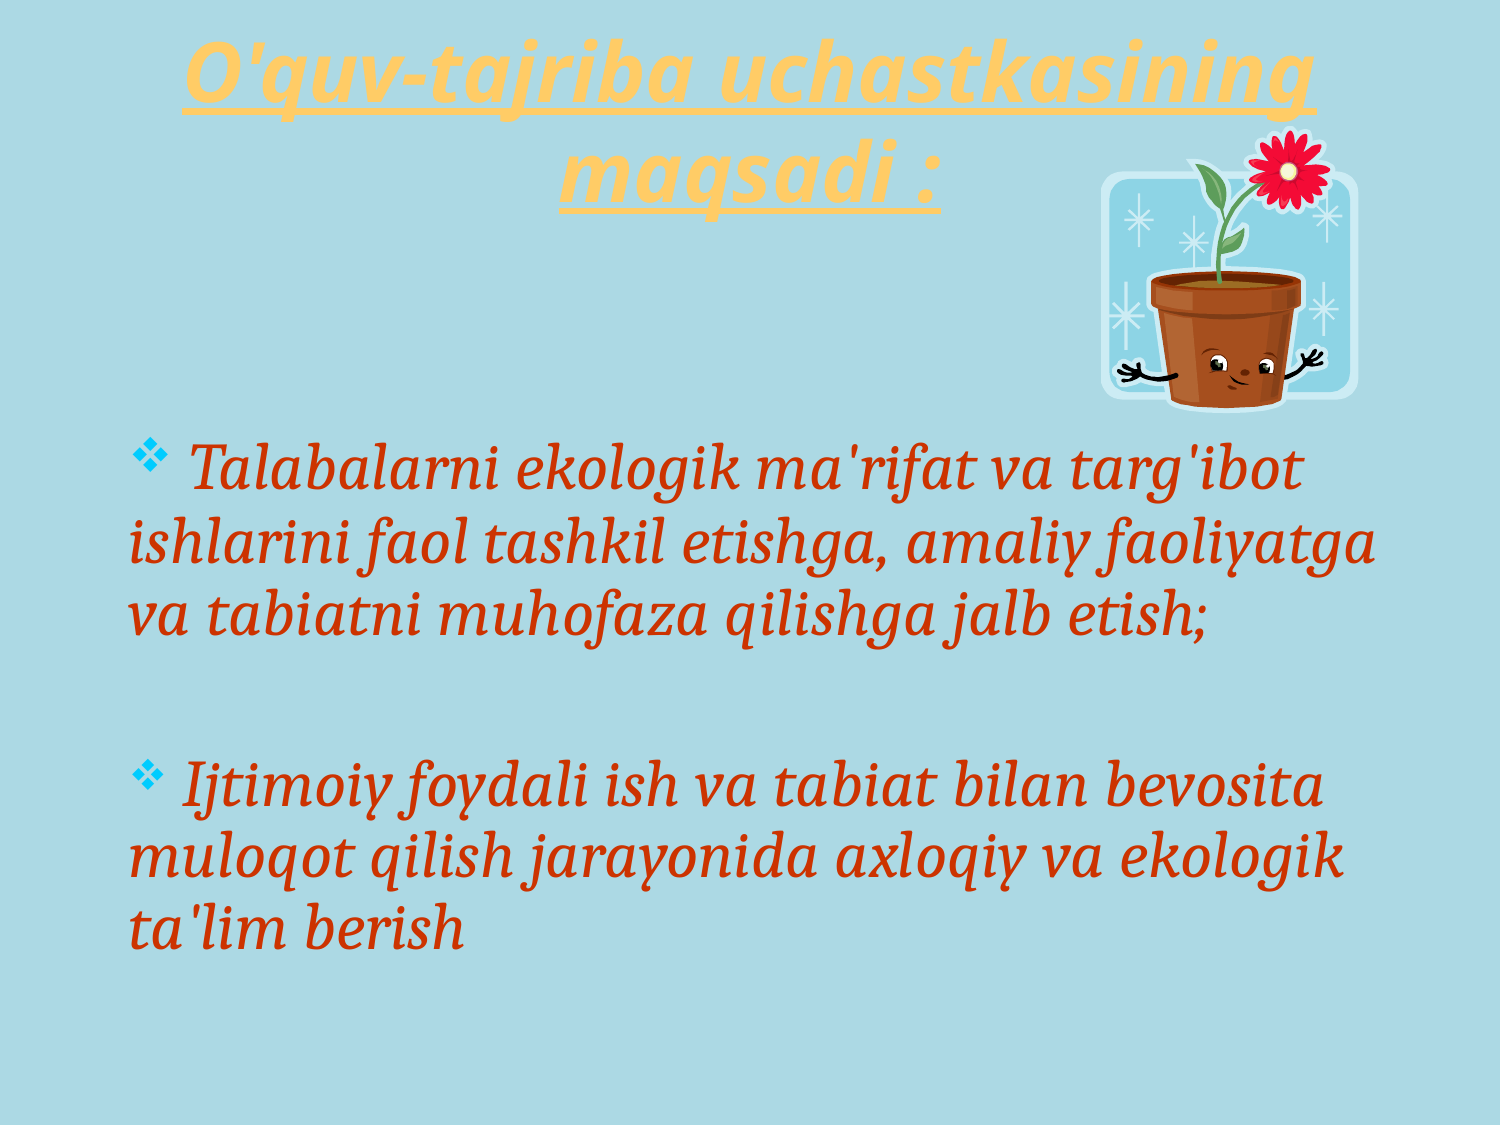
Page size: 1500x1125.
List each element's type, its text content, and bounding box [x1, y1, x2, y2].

title O'quv-tajriba uchastkasining maqsadi : [75, 37, 1425, 200]
picture [1099, 124, 1360, 415]
list Talabalarni ekologik ma'rifat va targ'ibot ishlarini faol tashkil etishga, amaliy faoliyatga va tabiatni muhofaza qilishga jalb etish; Ijtimoiy foydali ish va tabiat bilan bevosita muloqot qilish jarayonida axloqiy va ekologik ta'lim berish [99, 312, 1450, 1025]
